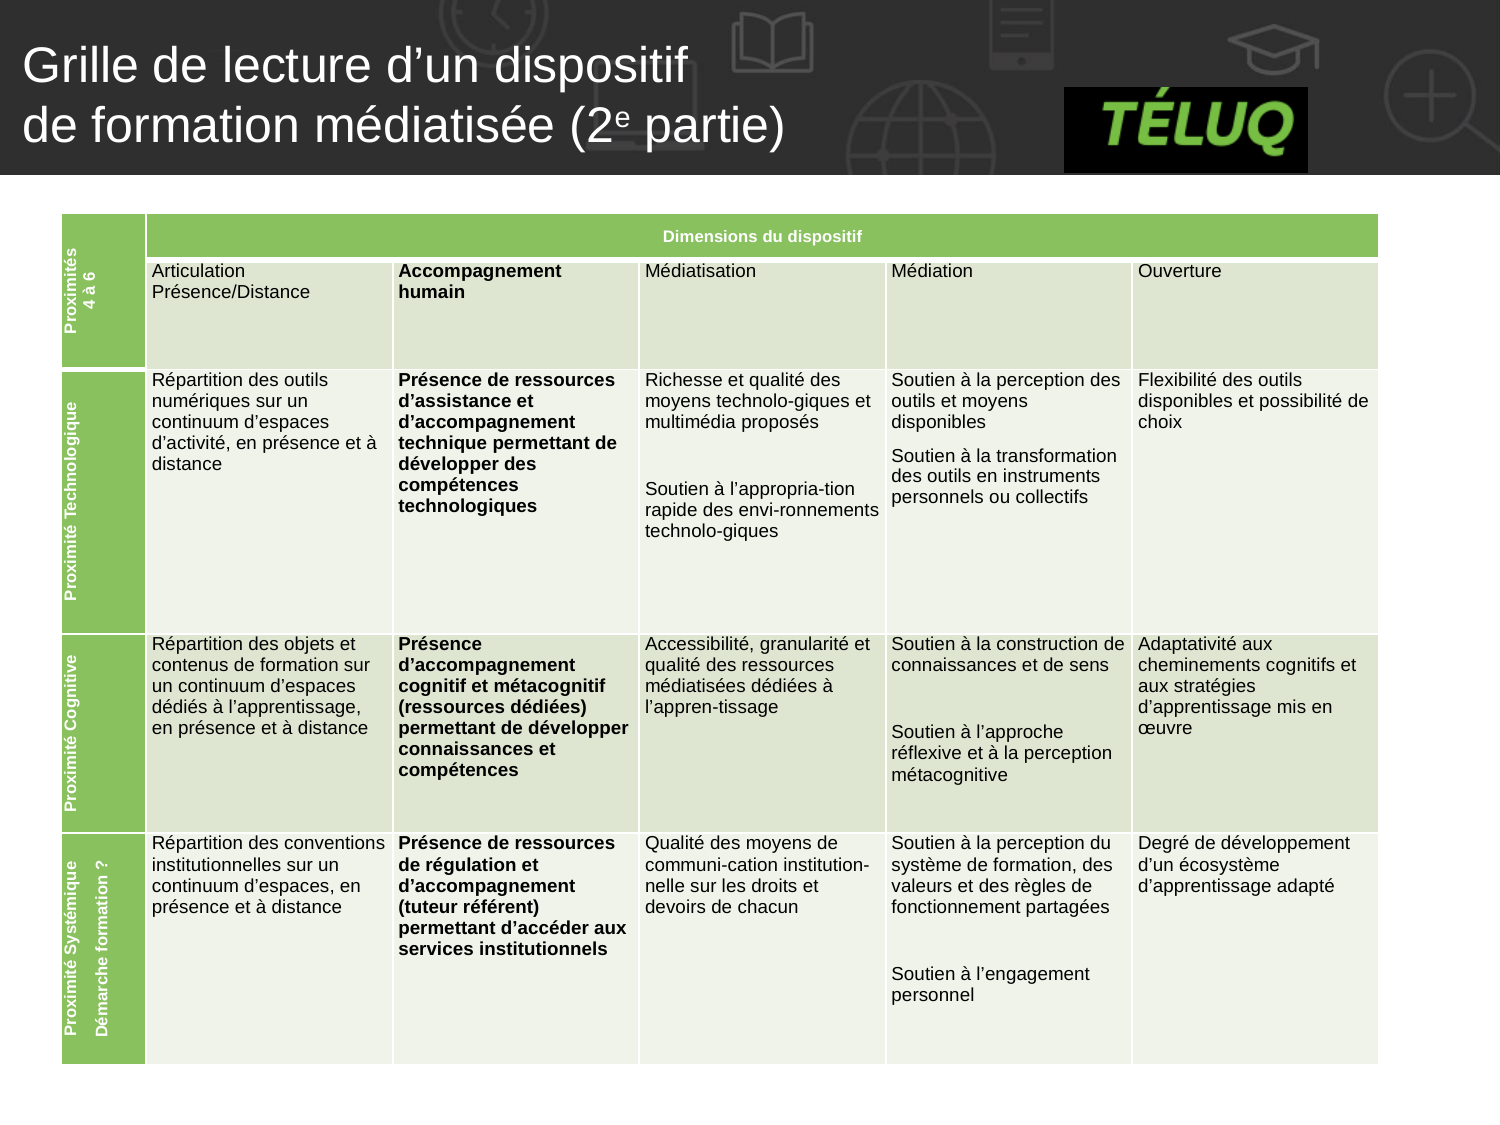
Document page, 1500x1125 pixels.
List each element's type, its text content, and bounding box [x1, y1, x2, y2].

table_cell Proximité Systémique Démarche formation ? [62, 834, 145, 1064]
table_cell Soutien à la construction de connaissances et de sens Soutien à l’approche réflexive et à la perception métacognitive [887, 635, 1131, 832]
table_header Dimensions du dispositif [147, 214, 1378, 257]
table_cell Répartition des outils numériques sur un continuum d’espaces d’activité, en présence et à distance [147, 370, 392, 633]
table_cell Répartition des objets et contenus de formation sur un continuum d’espaces dédiés à l’apprentissage, en présence et à distance [147, 635, 392, 832]
table_cell Qualité des moyens de communi-cation institution-nelle sur les droits et devoirs de chacun [640, 834, 885, 1064]
picture [0, 0, 1500, 175]
table_cell Répartition des conventions institutionnelles sur un continuum d’espaces, en présence et à distance [147, 834, 392, 1064]
table_cell Degré de développement d’un écosystème d’apprentissage adapté [1133, 834, 1378, 1064]
table_cell Accessibilité, granularité et qualité des ressources médiatisées dédiées à l’appren-tissage [640, 635, 885, 832]
table_cell Richesse et qualité des moyens technolo-giques et multimédia proposés Soutien à l’appropria-tion rapide des envi-ronnements technolo-giques [640, 370, 885, 633]
table_cell Adaptativité aux cheminements cognitifs et aux stratégies d’apprentissage mis en œuvre [1133, 635, 1378, 832]
table_cell Soutien à la perception du système de formation, des valeurs et des règles de fonctionnement partagées Soutien à l’engagement personnel [887, 834, 1131, 1064]
table_cell Présence de ressources de régulation et d’accompagnement (tuteur référent) permettant d’accéder aux services institutionnels [394, 834, 638, 1064]
table_header Proximités 4 à 6 [62, 214, 145, 367]
table_cell Médiation [887, 263, 1131, 369]
table_cell Présence de ressources d’assistance et d’accompagnement technique permettant de développer des compétences technologiques [394, 370, 638, 633]
table_cell Proximité Technologique [62, 372, 145, 633]
table_cell Flexibilité des outils disponibles et possibilité de choix [1133, 370, 1378, 633]
table_cell Médiatisation [640, 263, 885, 369]
table_cell Accompagnement humain [394, 263, 638, 369]
table_cell Proximité Cognitive [62, 635, 145, 832]
table_cell Articulation Présence/Distance [147, 263, 392, 369]
table_cell Présence d’accompagnement cognitif et métacognitif (ressources dédiées) permettant de développer connaissances et compétences [394, 635, 638, 832]
table_cell Soutien à la perception des outils et moyens disponibles Soutien à la transformation des outils en instruments personnels ou collectifs [887, 370, 1131, 633]
table_cell Ouverture [1133, 263, 1378, 369]
